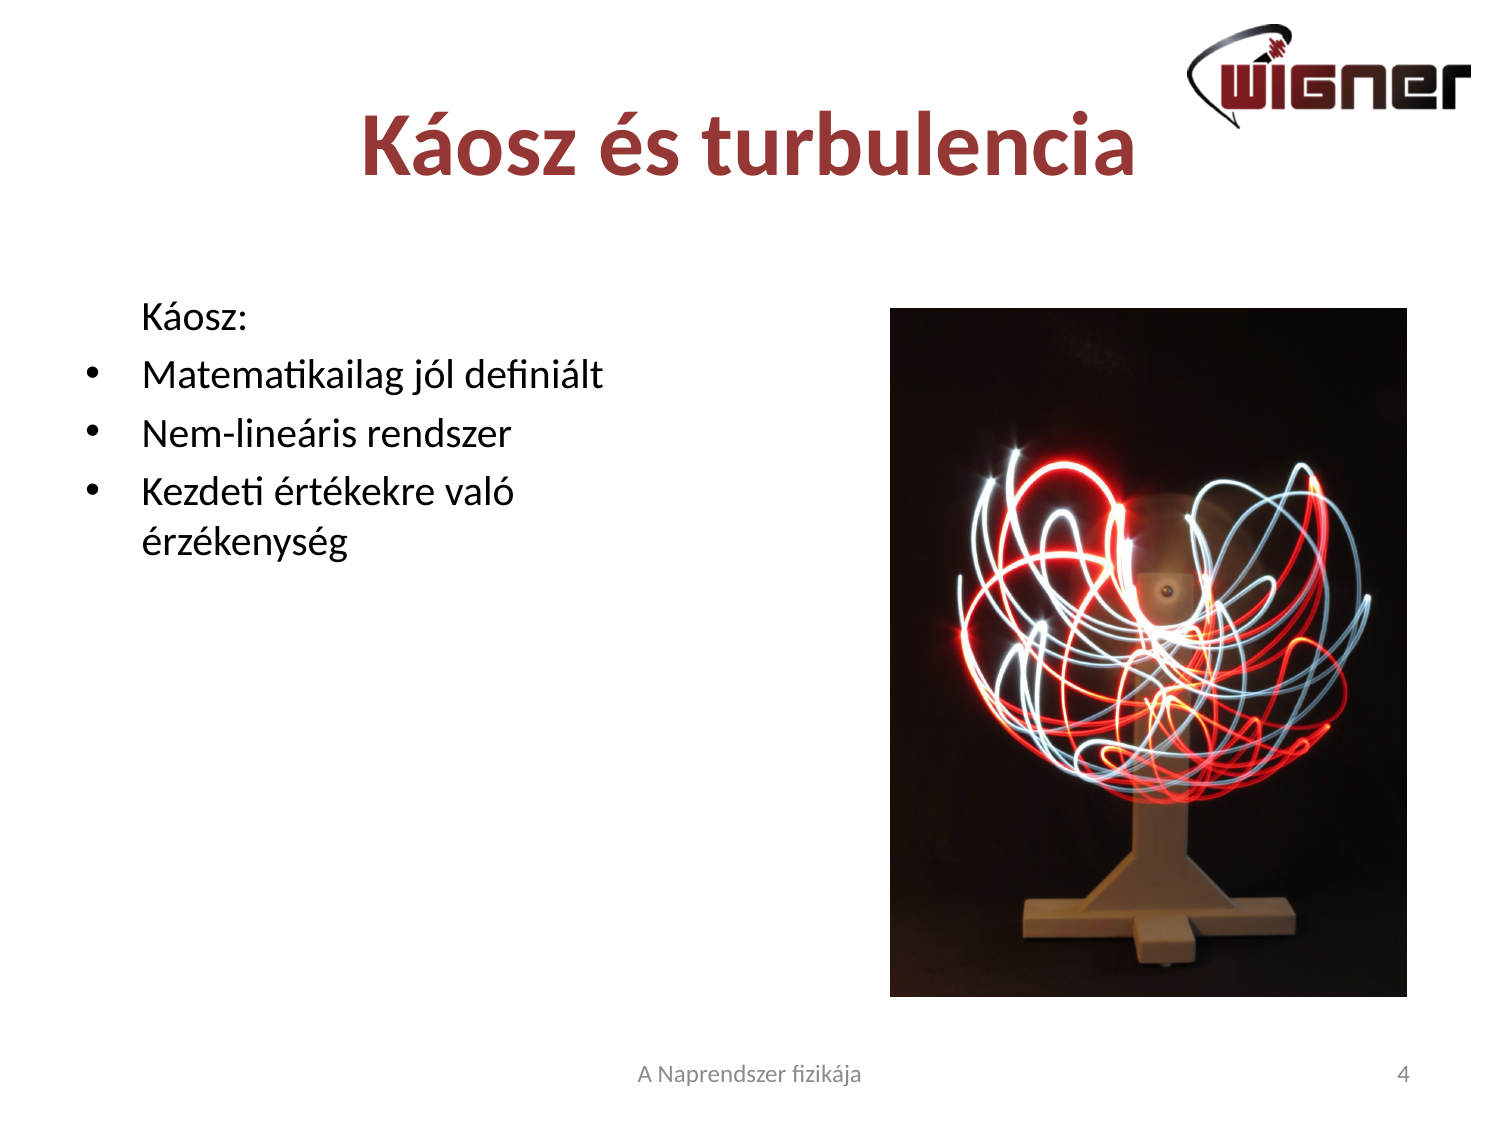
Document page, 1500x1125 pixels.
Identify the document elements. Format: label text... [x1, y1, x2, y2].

slide_number 4 [1074, 1042, 1425, 1103]
picture [890, 308, 1407, 997]
list Káosz: Matematikailag jól definiált Nem-lineáris rendszer Kezdeti értékekre való érzékenység [70, 281, 680, 1024]
footer A Naprendszer fizikája [512, 1042, 988, 1103]
picture [1187, 24, 1471, 129]
title Káosz és turbulencia [75, 45, 1425, 233]
